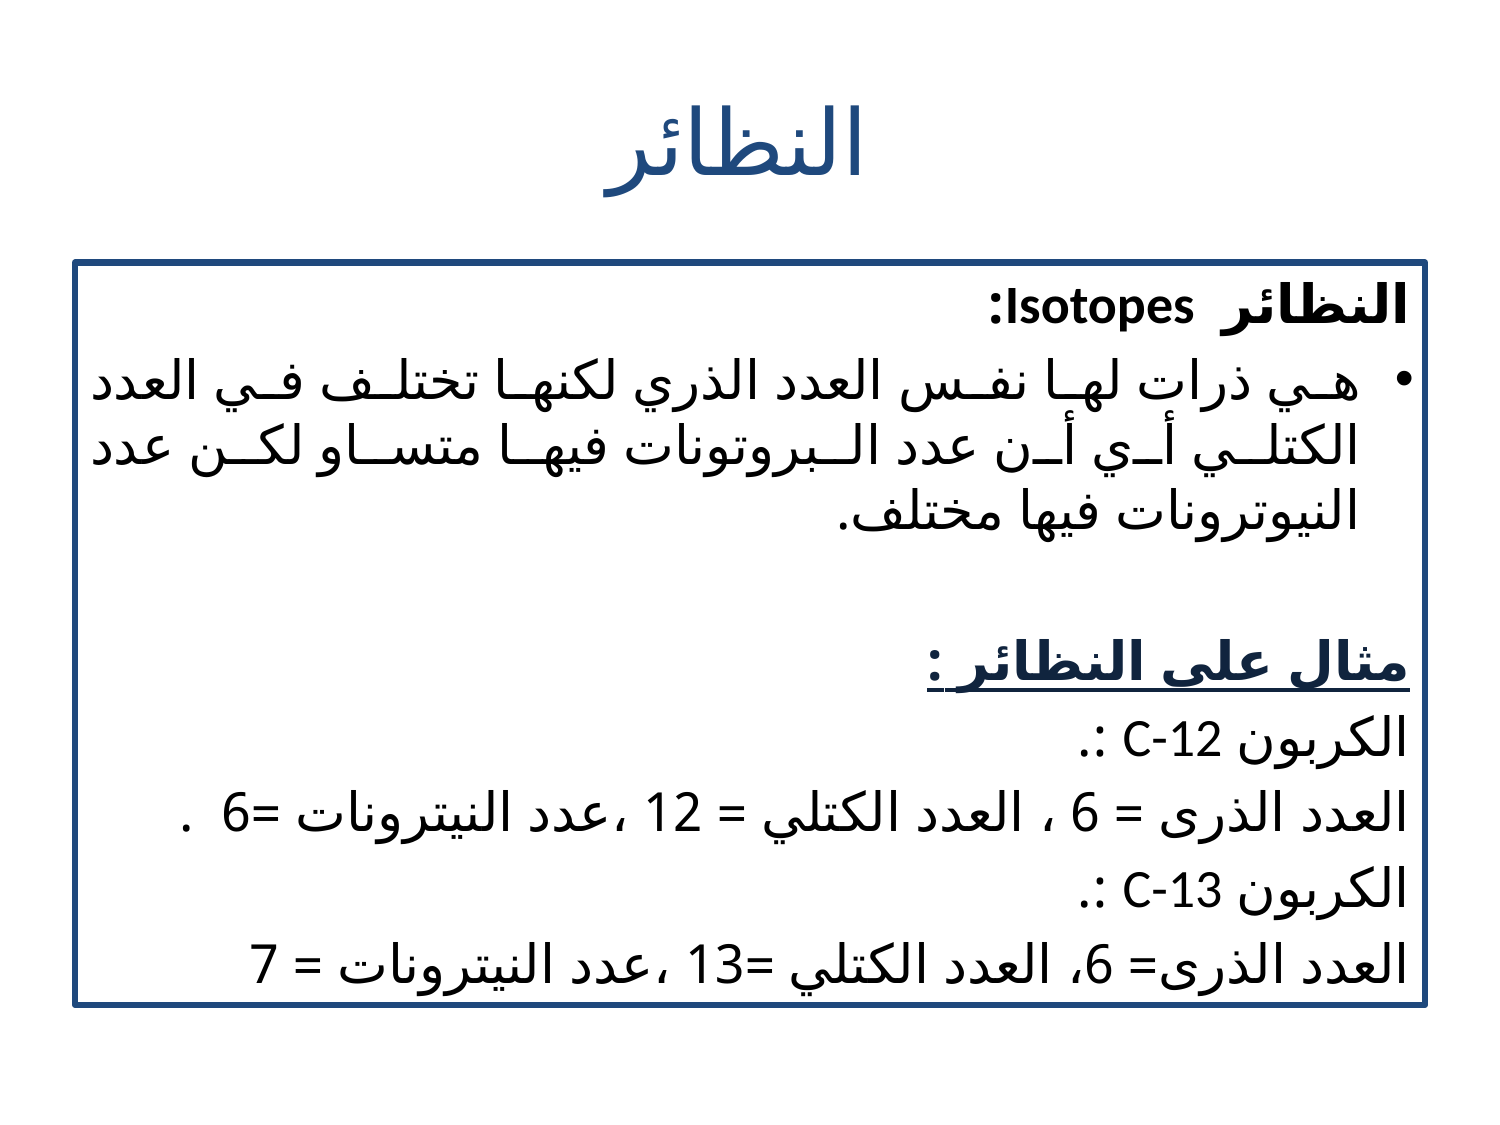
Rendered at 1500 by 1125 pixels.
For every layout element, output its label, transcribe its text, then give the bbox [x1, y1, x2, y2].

list النظائر Isotopes: هي ذرات لها نفس العدد الذري لكنها تختلف في العدد الكتلي أي أن عدد البروتونات فيها متساو لكن عدد النيوترونات فيها مختلف. مثال على النظائر : الكربون C-12 :. العدد الذرى = 6 ، العدد الكتلي = 12 ،عدد النيترونات =6 . الكربون C-13 :. العدد الذرى= 6، العدد الكتلي =13 ،عدد النيترونات = 7 [75, 262, 1425, 1005]
title النظائر [75, 45, 1425, 233]
